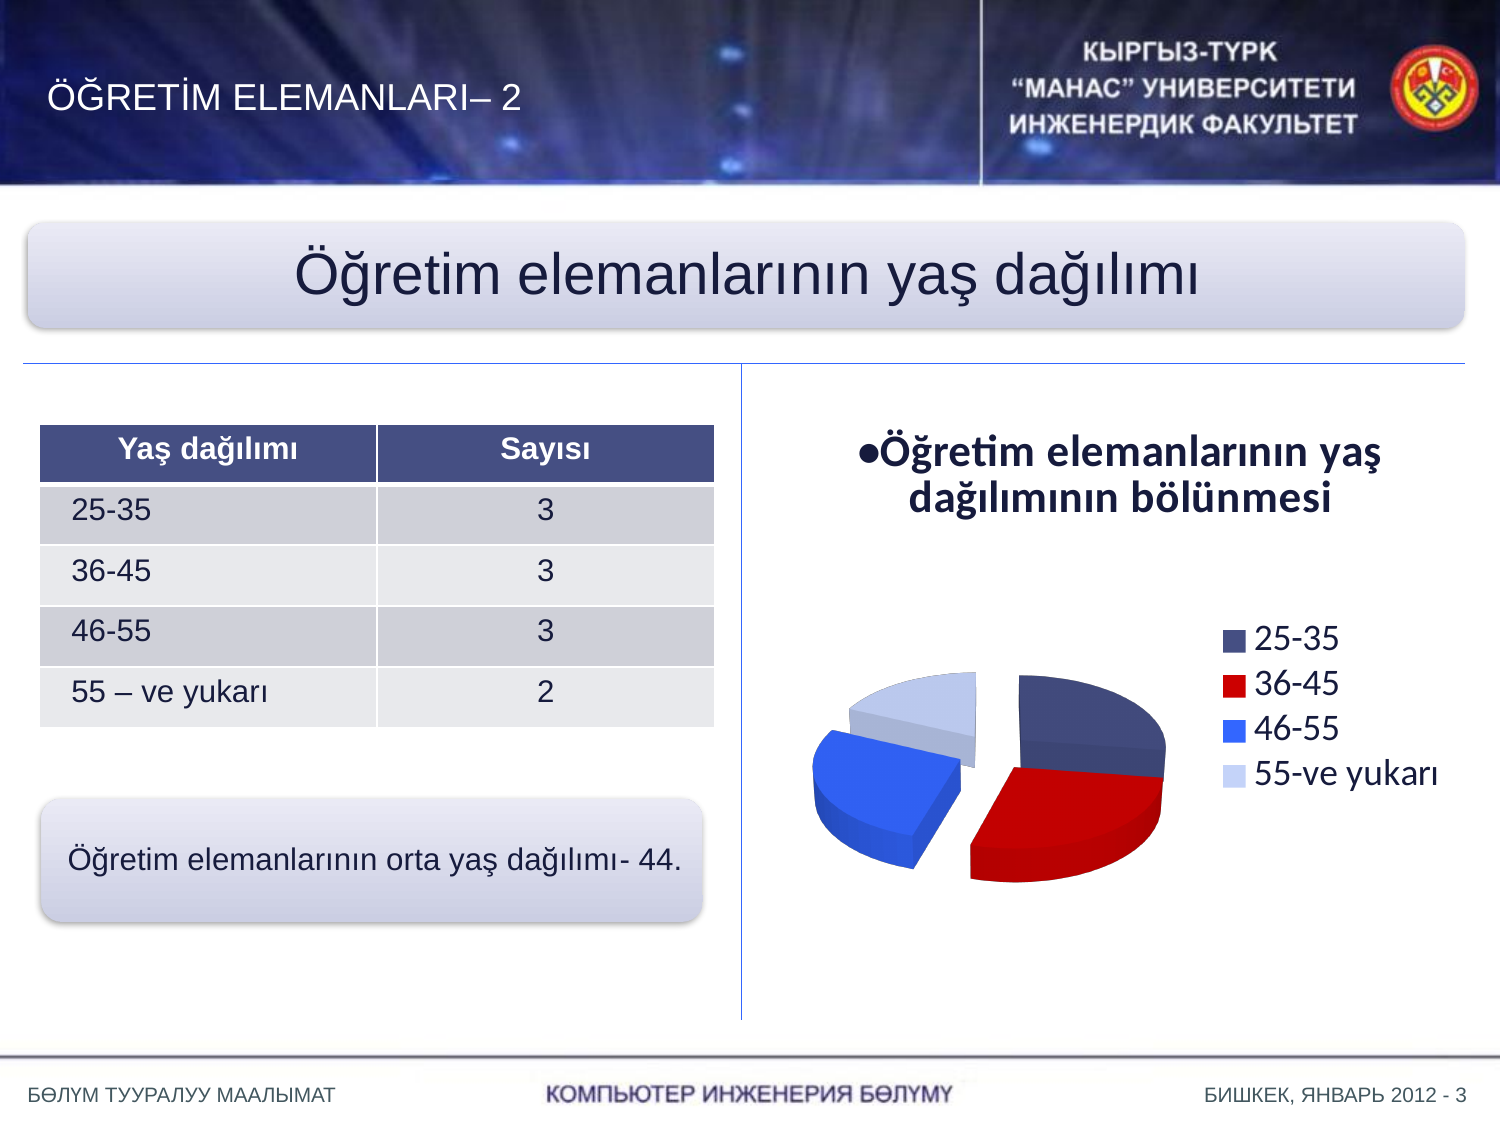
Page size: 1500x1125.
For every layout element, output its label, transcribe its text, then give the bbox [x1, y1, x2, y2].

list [27, 222, 1466, 329]
table_cell 3 [378, 546, 714, 605]
table_cell 46-55 [40, 607, 376, 666]
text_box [41, 703, 703, 1017]
table_cell 25-35 [40, 487, 376, 544]
table_cell 55 – ve yukarı [40, 668, 376, 703]
table_cell 36-45 [40, 546, 376, 605]
table_cell 3 [378, 487, 714, 544]
table_cell 2 [378, 668, 714, 727]
chart [776, 398, 1466, 1020]
picture [0, 0, 1500, 1125]
table_cell 3 [378, 607, 714, 666]
title Öğretİm elemanlarI– 2 [29, 0, 925, 200]
table_header Yaş dağılımı [40, 425, 376, 482]
table_header Sayısı [378, 425, 714, 482]
